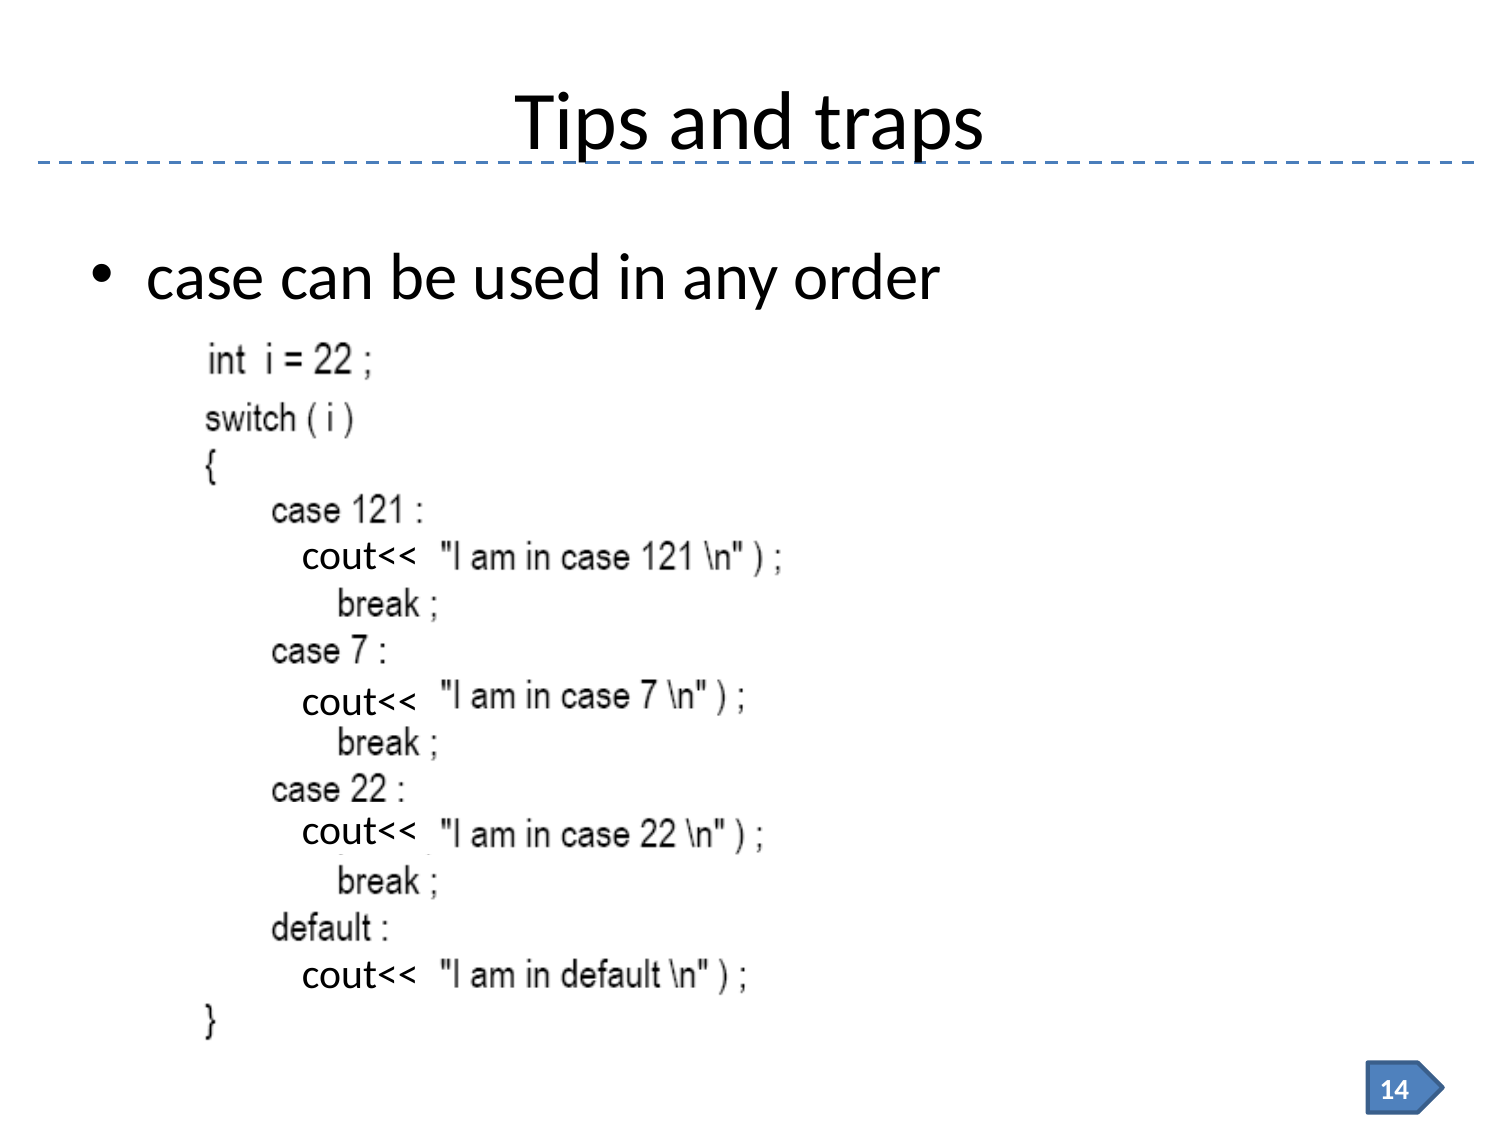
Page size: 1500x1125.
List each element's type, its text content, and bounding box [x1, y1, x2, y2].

list case can be used in any order [75, 224, 1425, 1005]
title Tips and traps [75, 57, 1425, 175]
picture [201, 399, 788, 1042]
picture [199, 337, 379, 388]
